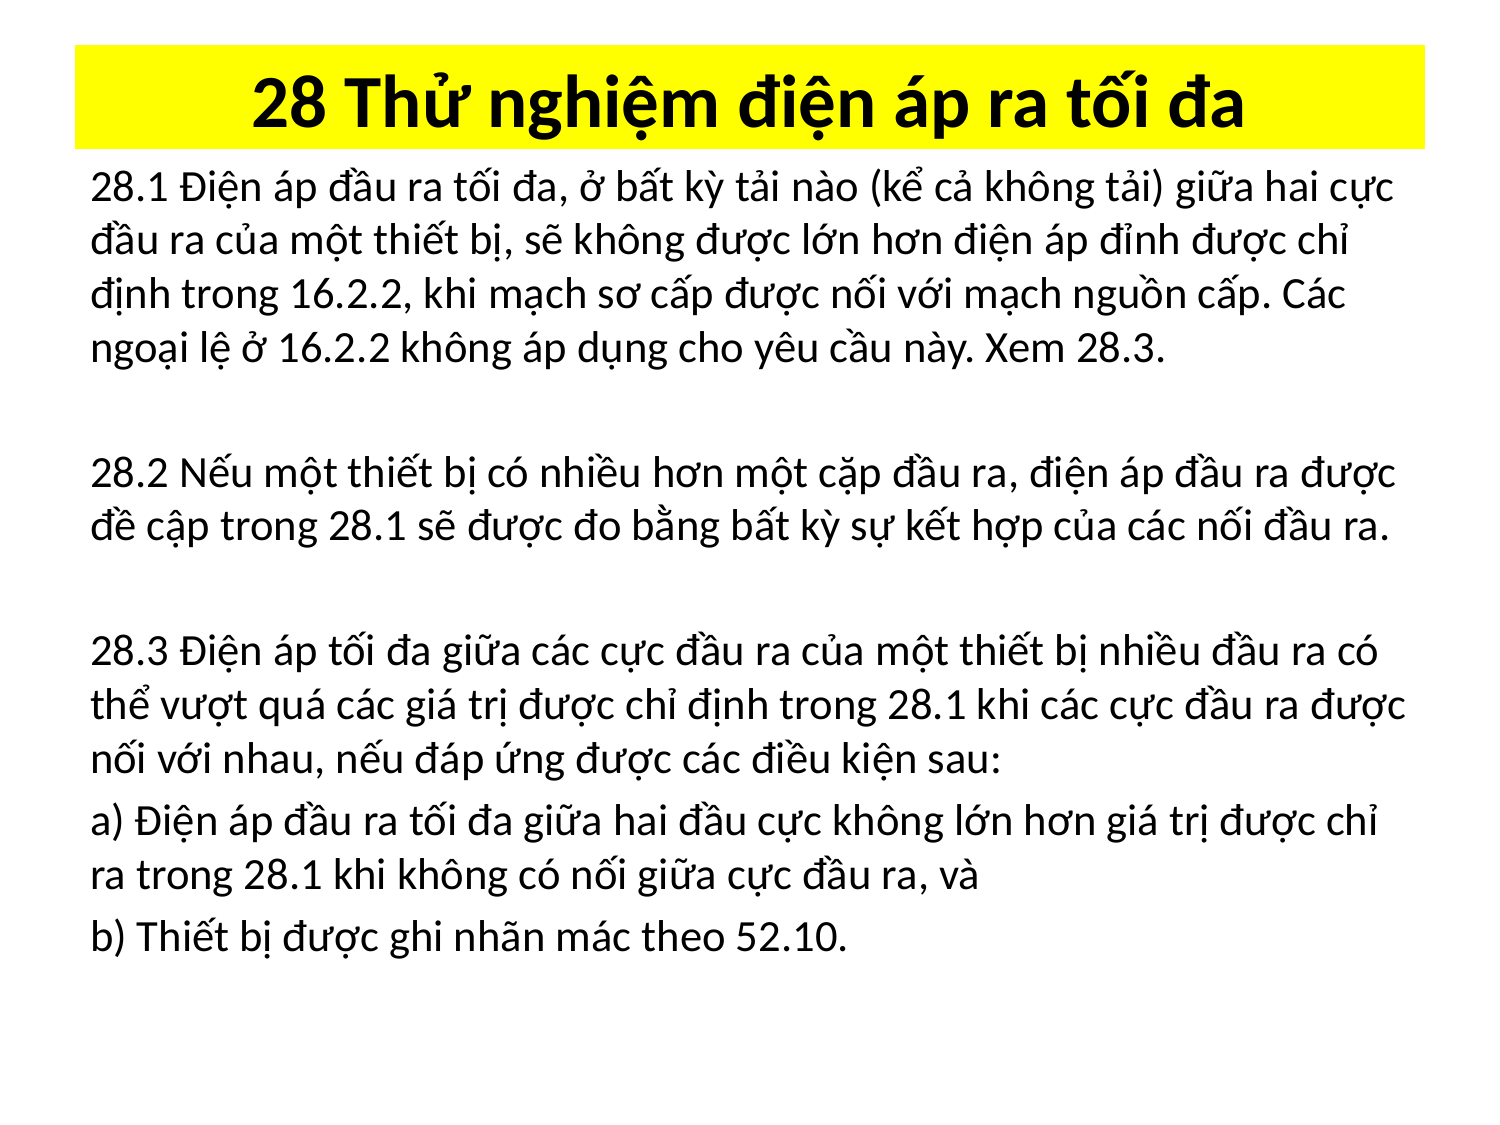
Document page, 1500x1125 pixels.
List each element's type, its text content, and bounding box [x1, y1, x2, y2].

list 28.1 Điện áp đầu ra tối đa, ở bất kỳ tải nào (kể cả không tải) giữa hai cực đầu ra của một thiết bị, sẽ không được lớn hơn điện áp đỉnh được chỉ định trong 16.2.2, khi mạch sơ cấp được nối với mạch nguồn cấp. Các ngoại lệ ở 16.2.2 không áp dụng cho yêu cầu này. Xem 28.3. 28.2 Nếu một thiết bị có nhiều hơn một cặp đầu ra, điện áp đầu ra được đề cập trong 28.1 sẽ được đo bằng bất kỳ sự kết hợp của các nối đầu ra. 28.3 Điện áp tối đa giữa các cực đầu ra của một thiết bị nhiều đầu ra có thể vượt quá các giá trị được chỉ định trong 28.1 khi các cực đầu ra được nối với nhau, nếu đáp ứng được các điều kiện sau: a) Điện áp đầu ra tối đa giữa hai đầu cực không lớn hơn giá trị được chỉ ra trong 28.1 khi không có nối giữa cực đầu ra, và b) Thiết bị được ghi nhãn mác theo 52.10. [75, 149, 1425, 1047]
title 28 Thử nghiệm điện áp ra tối đa [75, 45, 1425, 149]
